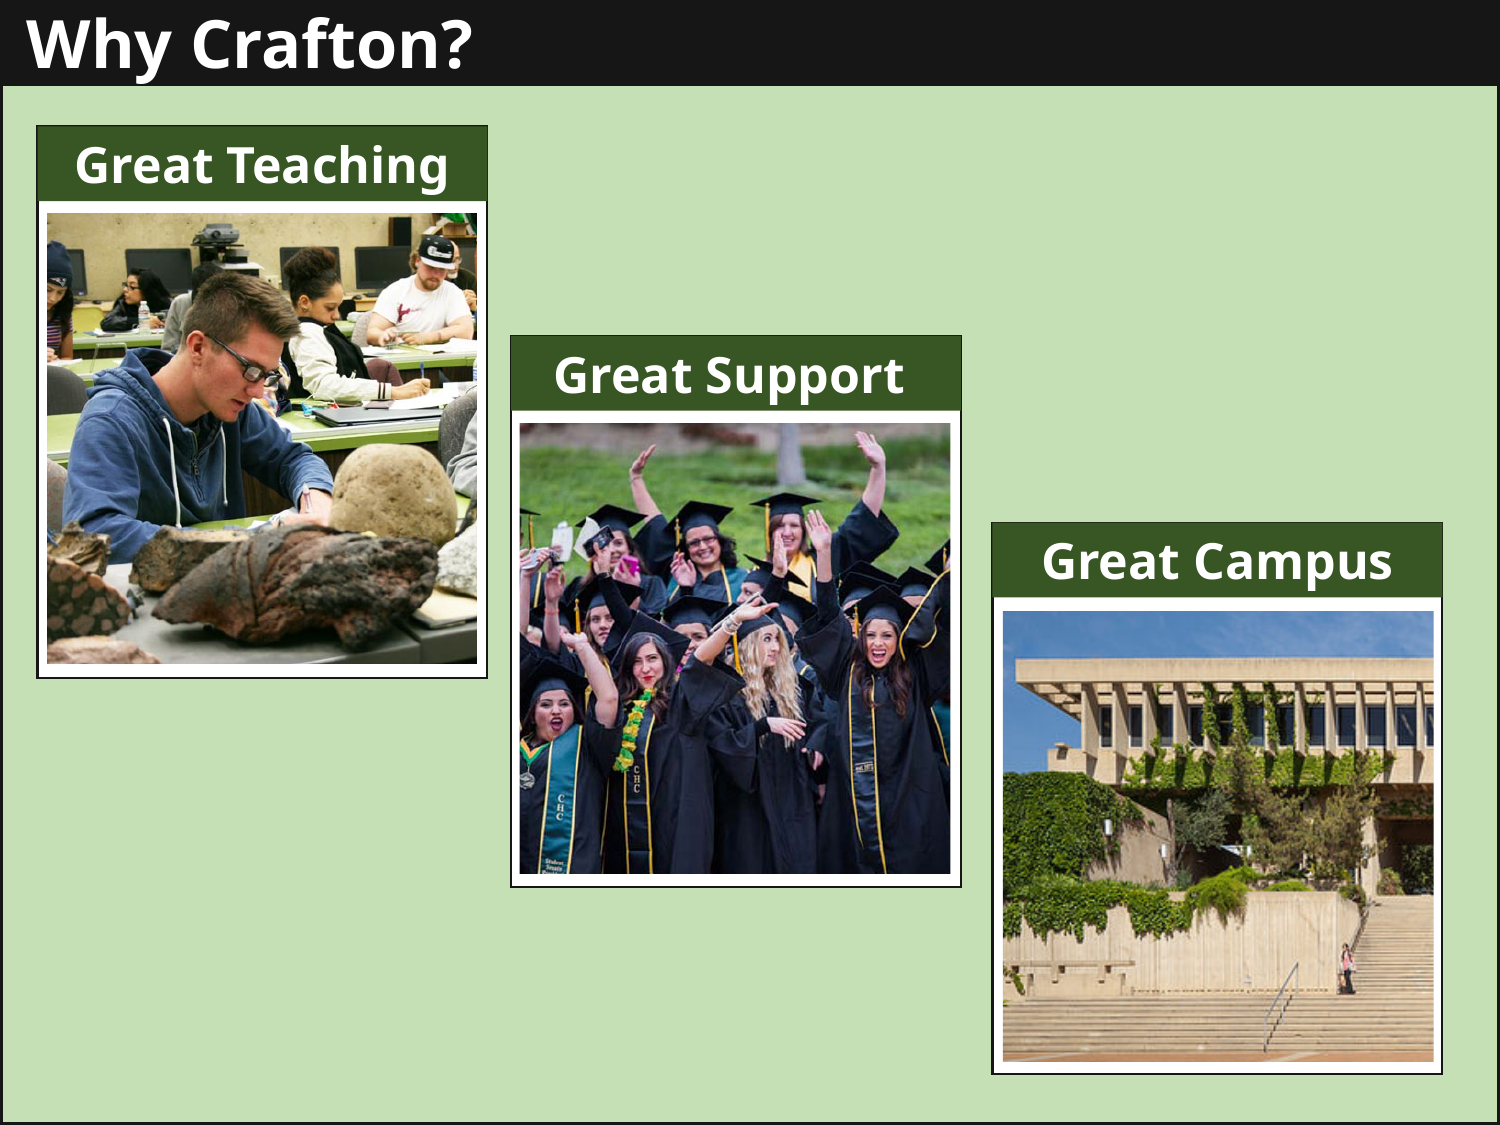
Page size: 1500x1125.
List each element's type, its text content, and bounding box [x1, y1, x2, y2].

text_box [37, 126, 488, 678]
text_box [510, 335, 961, 888]
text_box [992, 522, 1443, 1075]
text_box Why Crafton? [11, 0, 1431, 90]
